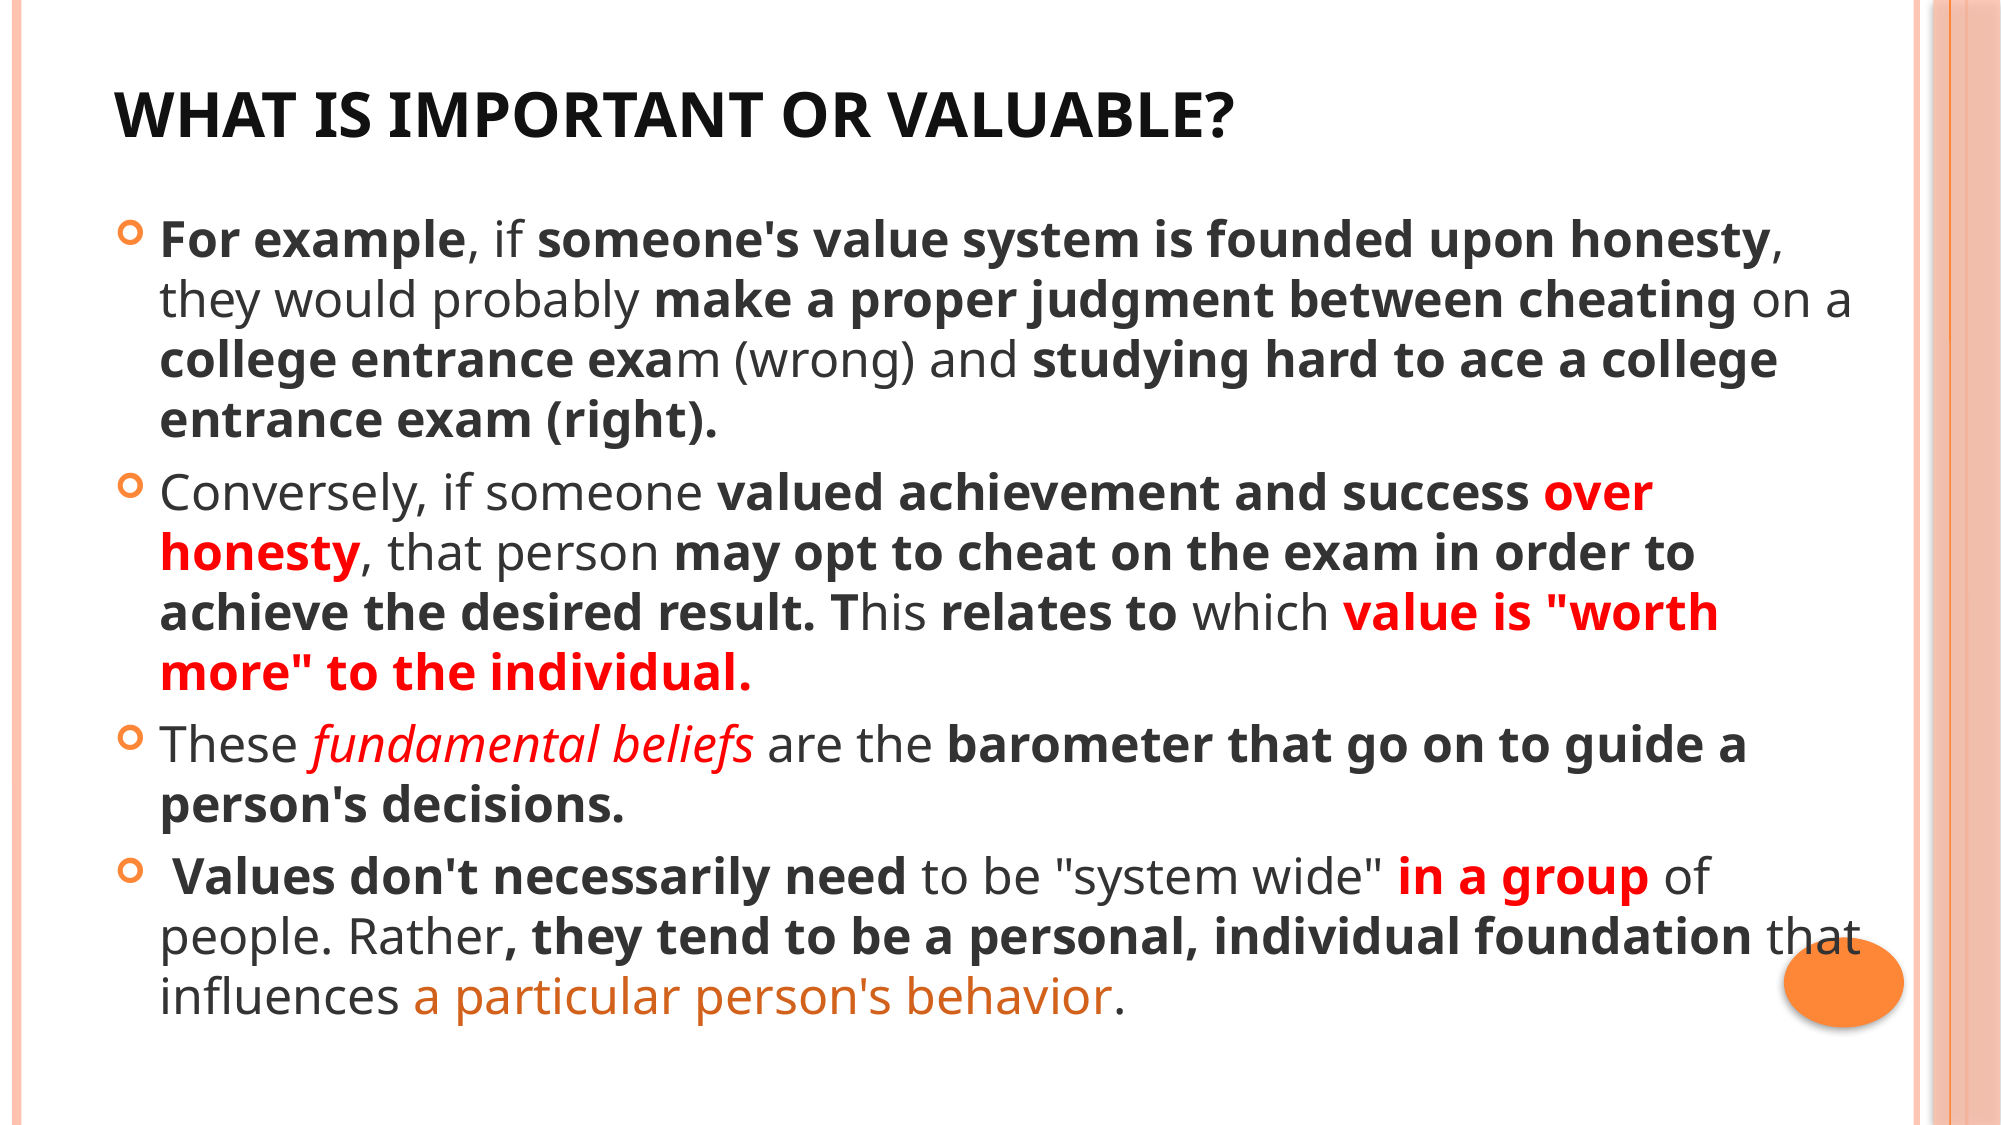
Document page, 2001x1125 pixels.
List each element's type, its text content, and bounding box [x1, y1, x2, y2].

list For example, if someone's value system is founded upon honesty, they would probably make a proper judgment between cheating on a college entrance exam (wrong) and studying hard to ace a college entrance exam (right). Conversely, if someone valued achievement and success over honesty, that person may opt to cheat on the exam in order to achieve the desired result. This relates to which value is "worth more" to the individual. These fundamental beliefs are the barometer that go on to guide a person's decisions. Values don't necessarily need to be "system wide" in a group of people. Rather, they tend to be a personal, individual foundation that influences a particular person's behavior. [99, 200, 1888, 1062]
title What Is Important or Valuable? [99, 45, 1734, 200]
